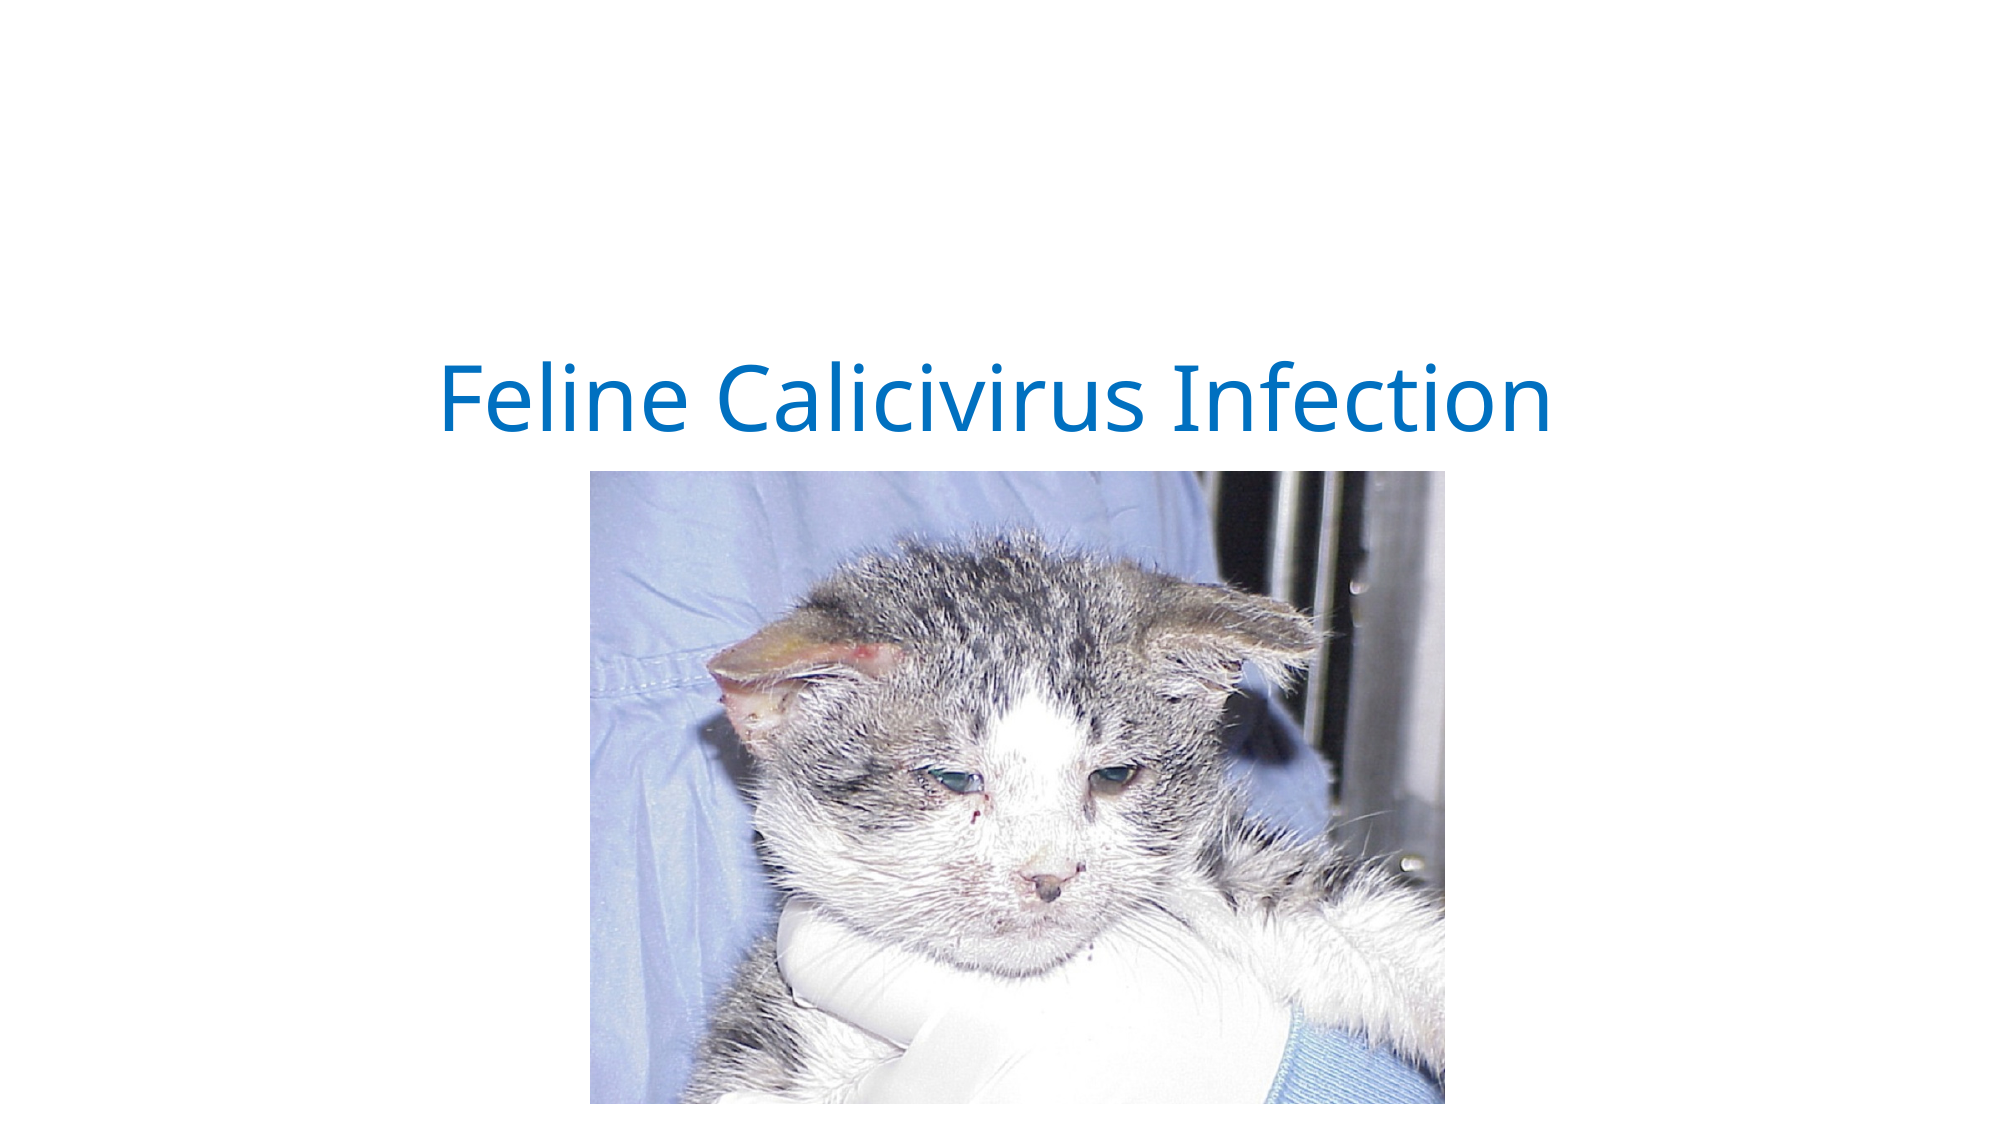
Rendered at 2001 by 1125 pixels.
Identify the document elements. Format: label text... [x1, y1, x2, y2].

picture [590, 471, 1445, 1105]
title Feline Calicivirus Infection [133, 293, 1859, 511]
